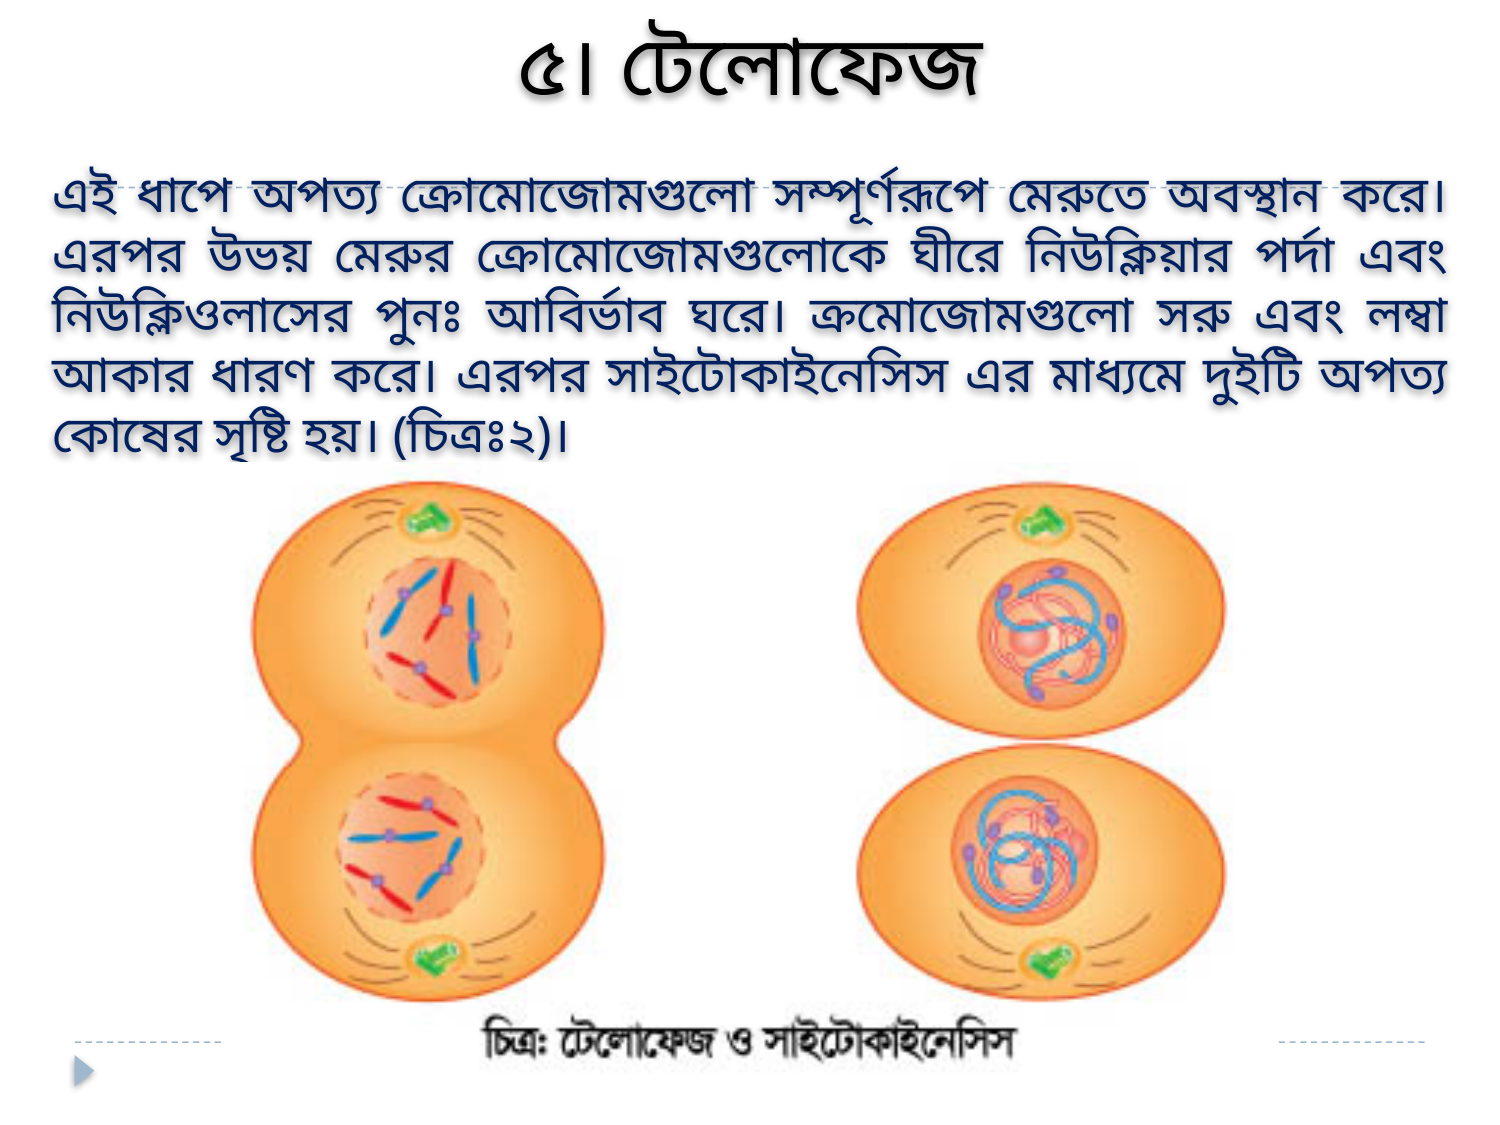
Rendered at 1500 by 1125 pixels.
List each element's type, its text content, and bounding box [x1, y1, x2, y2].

picture [222, 462, 1278, 1092]
text_box ৫। টেলোফেজ [293, 0, 1217, 126]
text_box এই ধাপে অপত্য ক্রোমোজোমগুলো সম্পূর্ণরূপে মেরুতে অবস্থান করে। এরপর উভয় মেরুর ক্রোমোজোমগুলোকে ঘীরে নিউক্লিয়ার পর্দা এবং নিউক্লিওলাসের পুনঃ আবির্ভাব ঘরে। ক্রমোজোমগুলো সরু এবং লম্বা আকার ধারণ করে। এরপর সাইটোকাইনেসিস এর মাধ্যমে দুইটি অপত্য কোষের সৃষ্টি হয়। (চিত্রঃ২)। [37, 154, 1463, 470]
